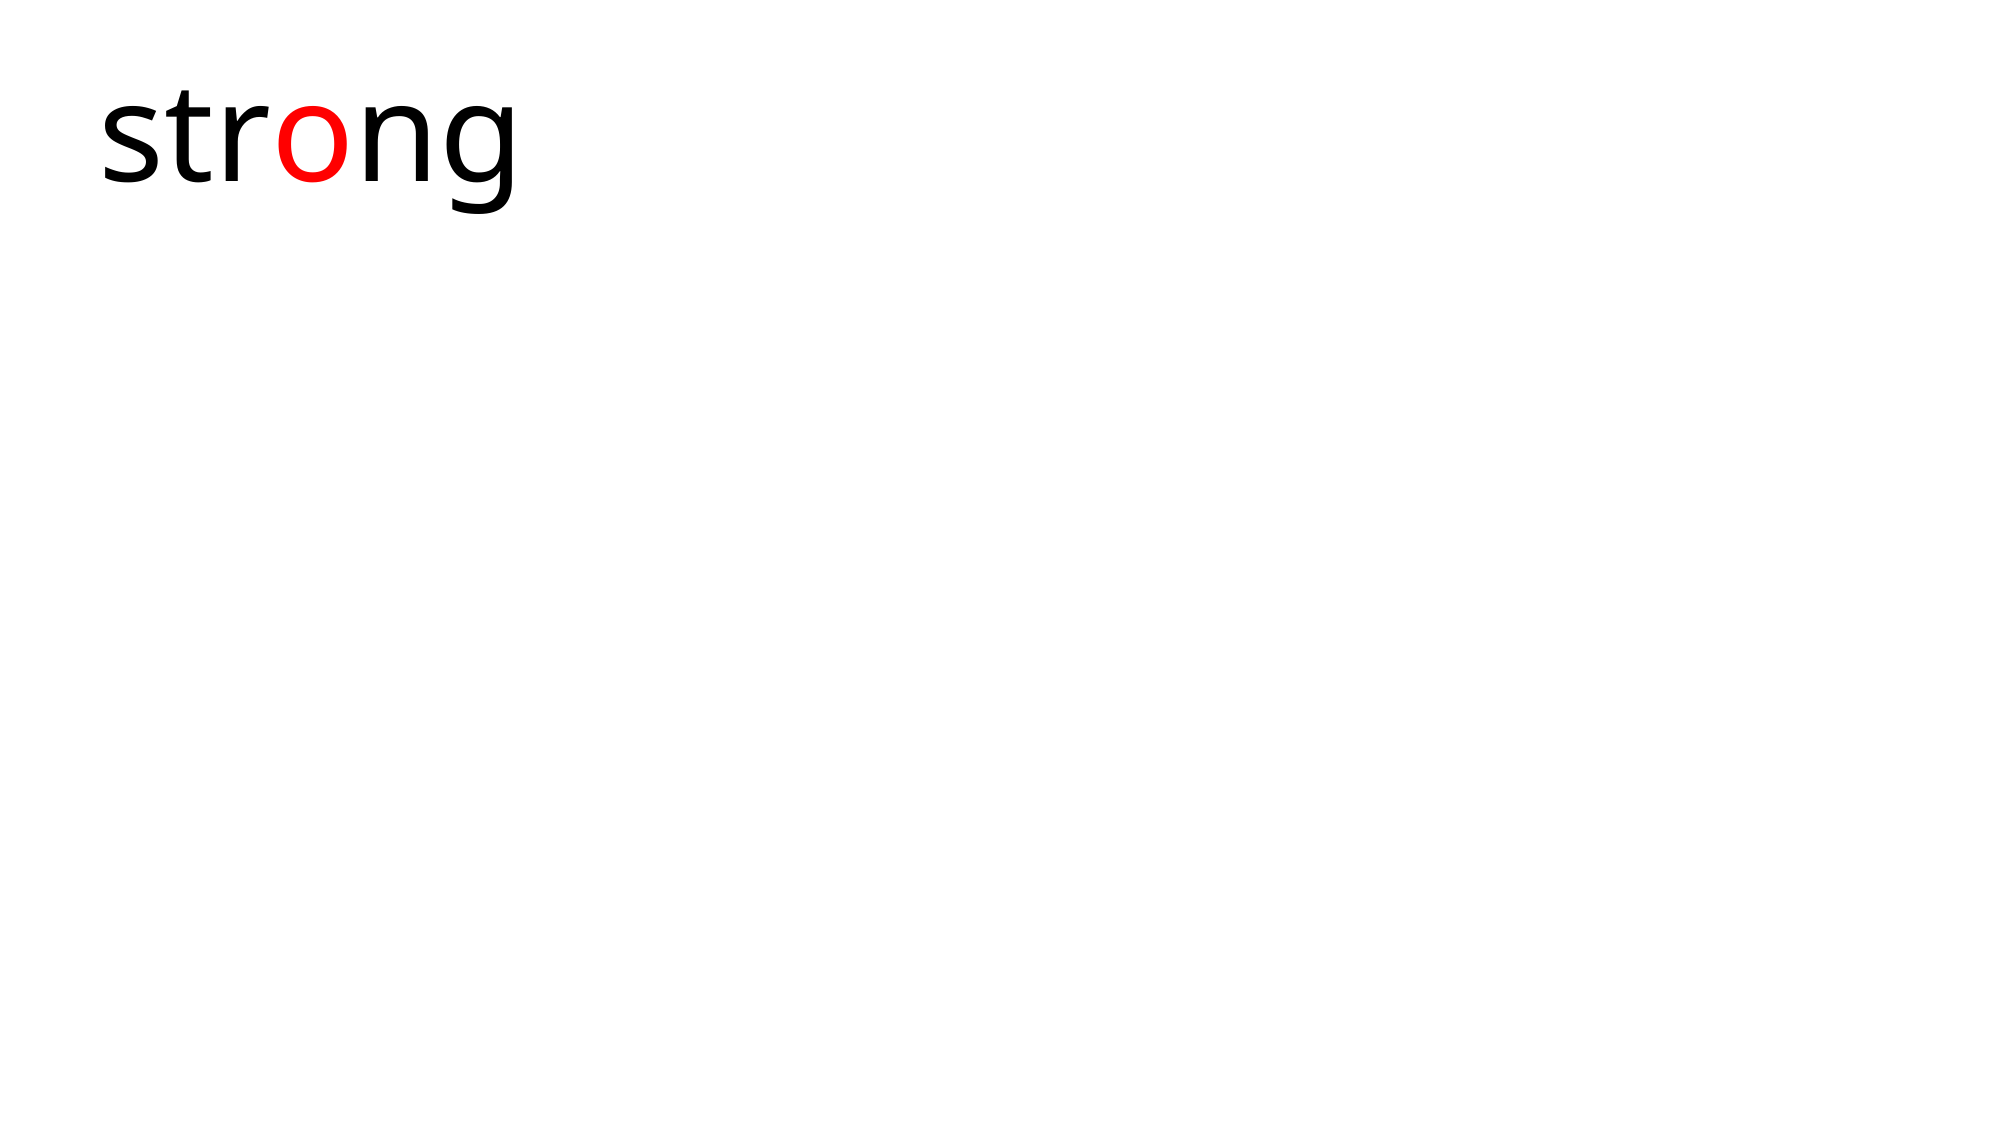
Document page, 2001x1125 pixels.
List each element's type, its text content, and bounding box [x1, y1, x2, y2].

text_box strong [48, 36, 1939, 217]
